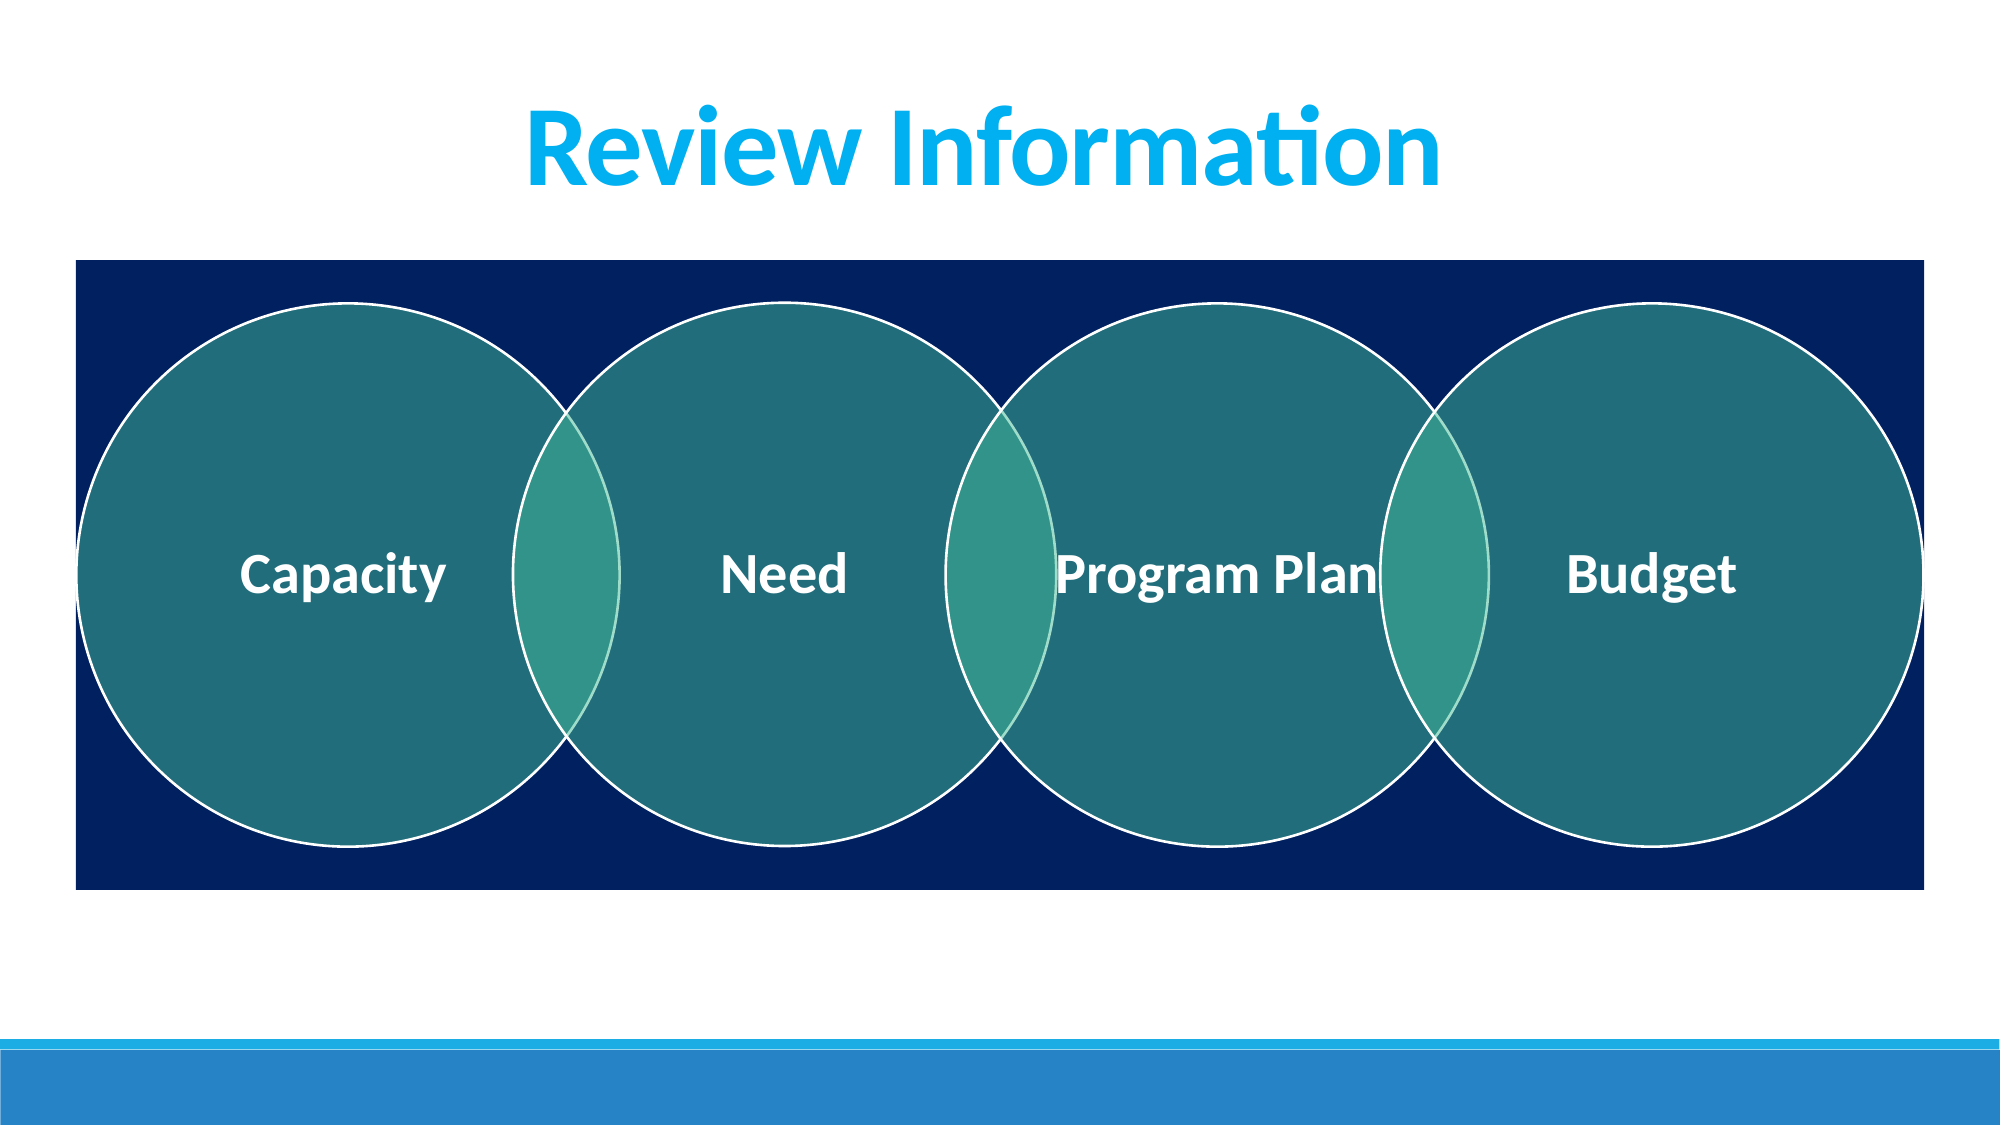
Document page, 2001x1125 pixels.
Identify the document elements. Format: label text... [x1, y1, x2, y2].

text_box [75, 259, 1925, 891]
list Review Information [468, 78, 1500, 249]
